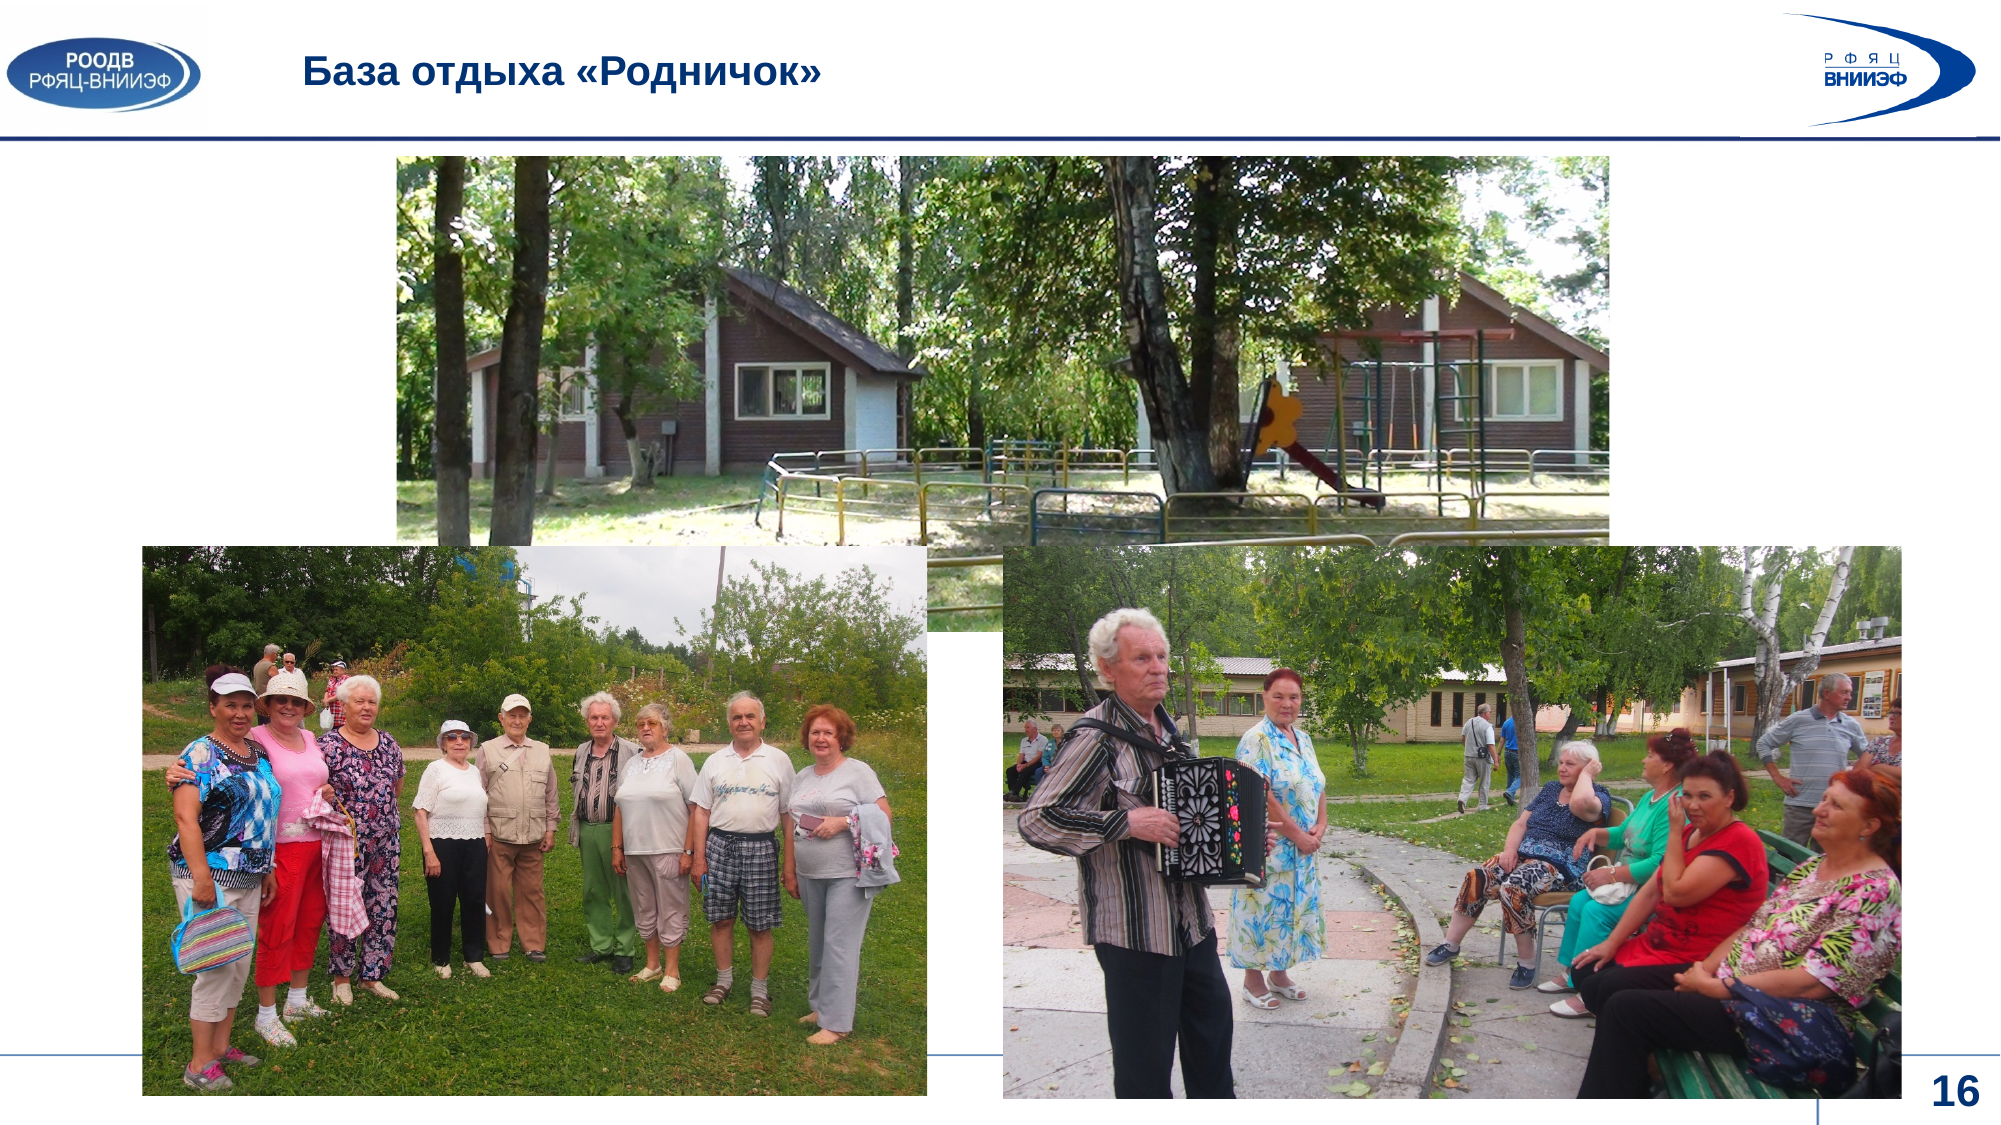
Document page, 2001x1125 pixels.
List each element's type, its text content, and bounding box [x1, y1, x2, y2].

title База отдыха «Родничок» [287, 36, 1897, 102]
picture [0, 0, 2001, 1125]
